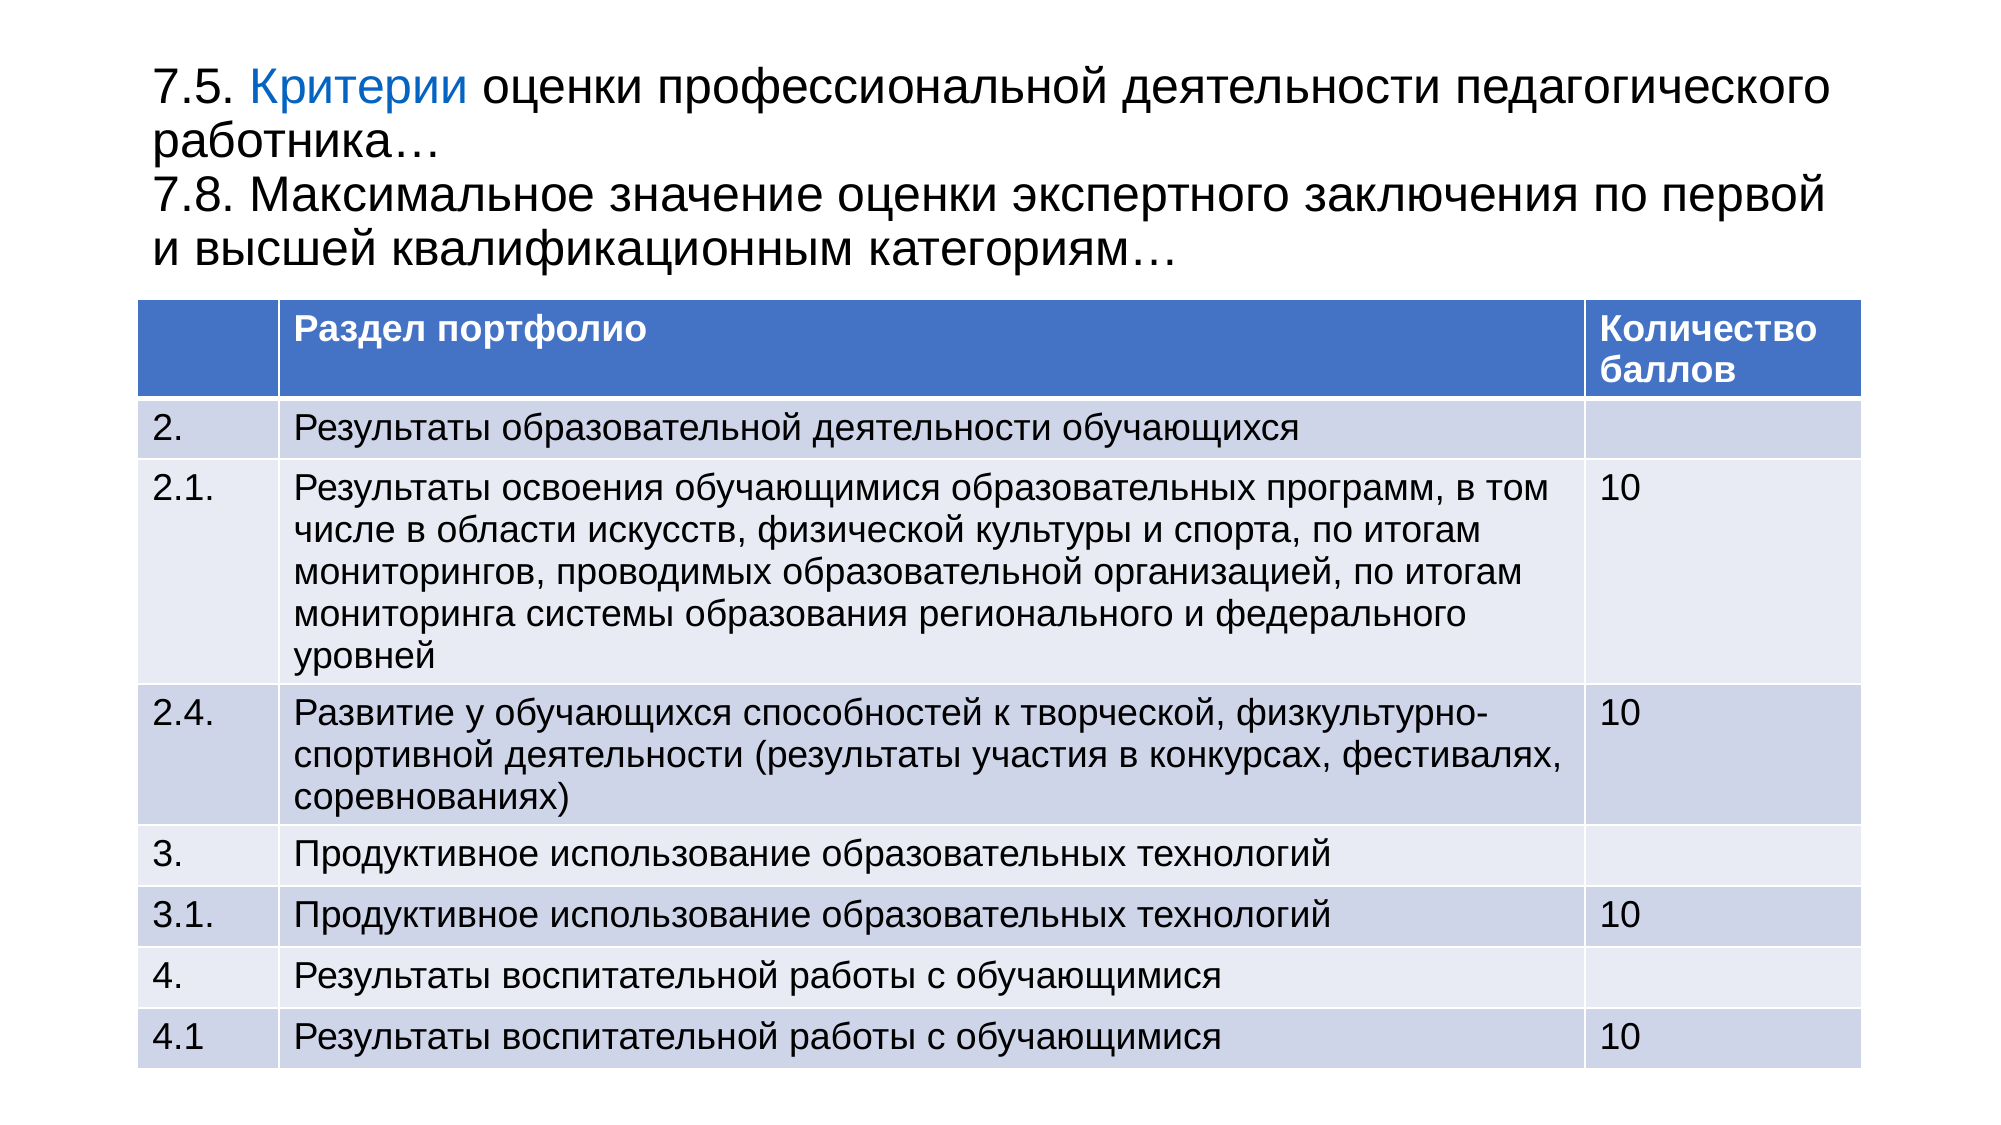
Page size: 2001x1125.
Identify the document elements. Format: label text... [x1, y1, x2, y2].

table_cell Результаты освоения обучающимися образовательных программ, в том числе в области искусств, физической культуры и спорта, по итогам мониторингов, проводимых образовательной организацией, по итогам мониторинга системы образования регионального и федерального уровней [280, 460, 1584, 683]
table_cell Продуктивное использование образовательных технологий [280, 826, 1584, 885]
table_cell Продуктивное использование образовательных технологий [280, 887, 1584, 946]
table_cell Развитие у обучающихся способностей к творческой, физкультурно-спортивной деятельности (результаты участия в конкурсах, фестивалях, соревнованиях) [280, 685, 1584, 824]
table_cell 3. [138, 826, 278, 885]
table_cell [1586, 401, 1861, 458]
table_cell 10 [1586, 1009, 1861, 1068]
table_cell 10 [1586, 887, 1861, 946]
title 7.5. Критерии оценки профессиональной деятельности педагогического работника… 7.8. Максимальное значение оценки экспертного заключения по первой и высшей квалификационным категориям… [137, 59, 1863, 278]
table_cell Результаты образовательной деятельности обучающихся [280, 401, 1584, 458]
table_header Количество баллов [1586, 300, 1861, 396]
table_cell Результаты воспитательной работы с обучающимися [280, 1009, 1584, 1068]
table_cell 4. [138, 948, 278, 1007]
table_cell 10 [1586, 460, 1861, 683]
table_cell 4.1 [138, 1009, 278, 1068]
table_cell 3.1. [138, 887, 278, 946]
table_cell 2.1. [138, 460, 278, 683]
table_cell [1586, 826, 1861, 885]
table_cell [1586, 948, 1861, 1007]
table_header [138, 300, 278, 396]
table_header Раздел портфолио [280, 300, 1584, 396]
table_cell Результаты воспитательной работы с обучающимися [280, 948, 1584, 1007]
table_cell 2.4. [138, 685, 278, 824]
table_cell 10 [1586, 685, 1861, 824]
table_cell 2. [138, 401, 278, 458]
